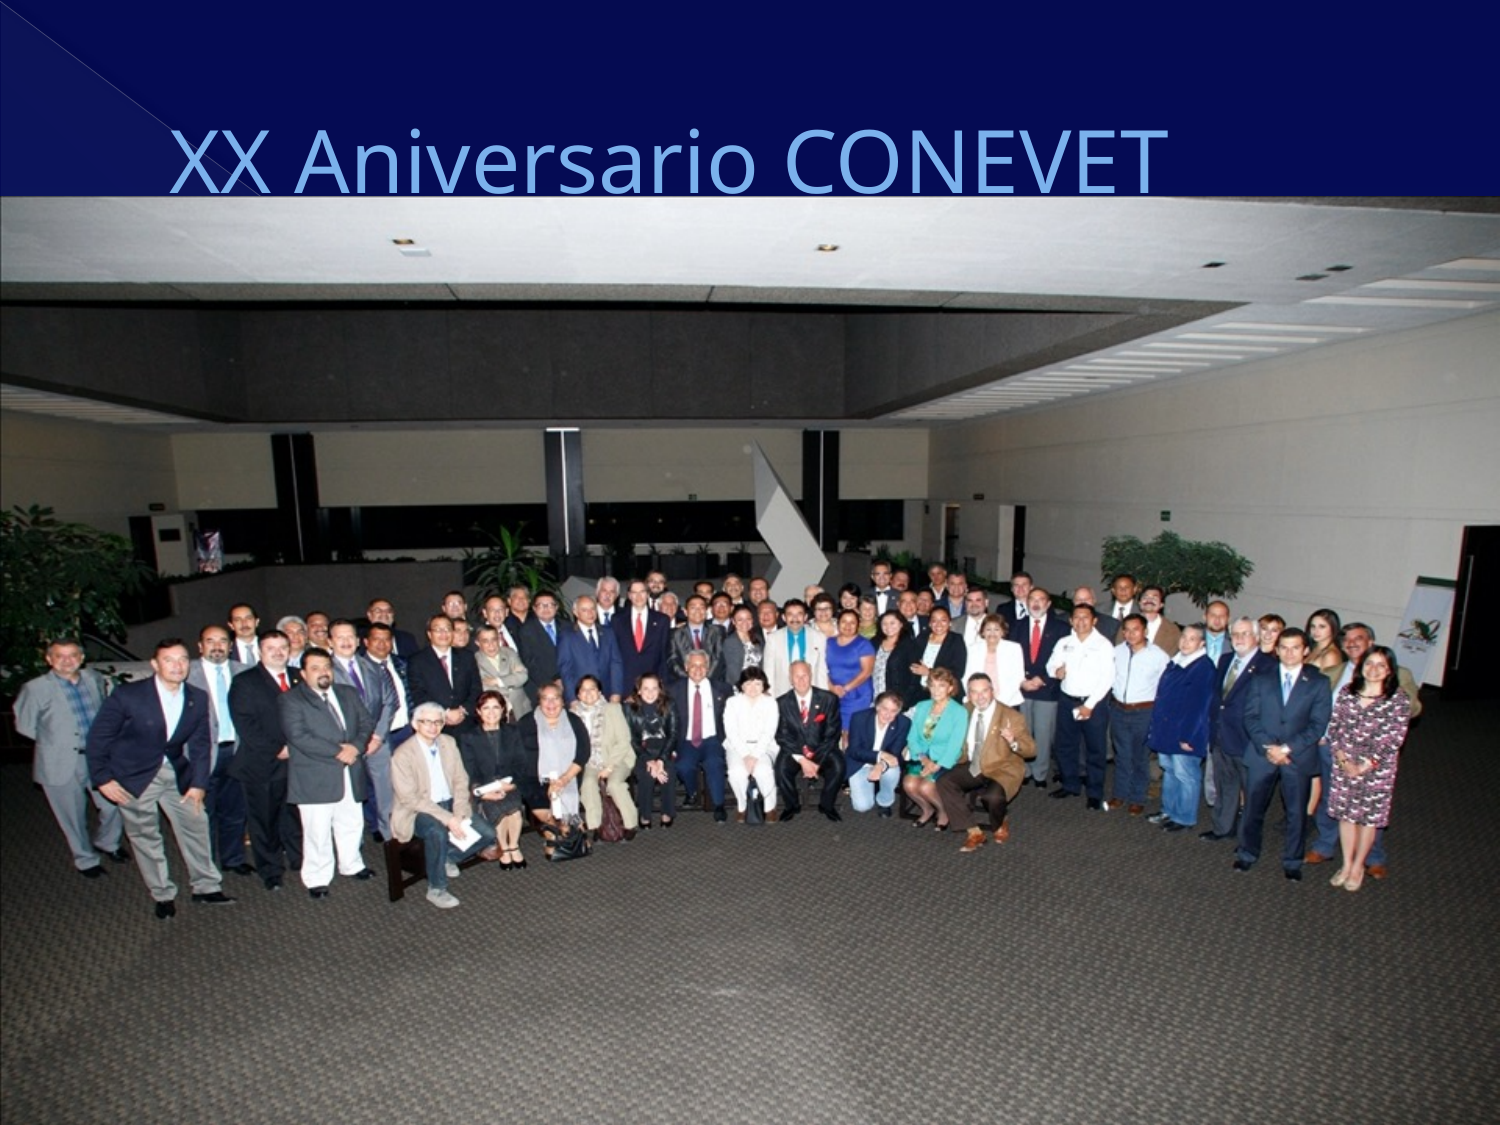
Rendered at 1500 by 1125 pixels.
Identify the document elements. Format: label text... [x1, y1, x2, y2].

title XX Aniversario CONEVET [75, 43, 1425, 183]
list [0, 195, 1500, 1125]
